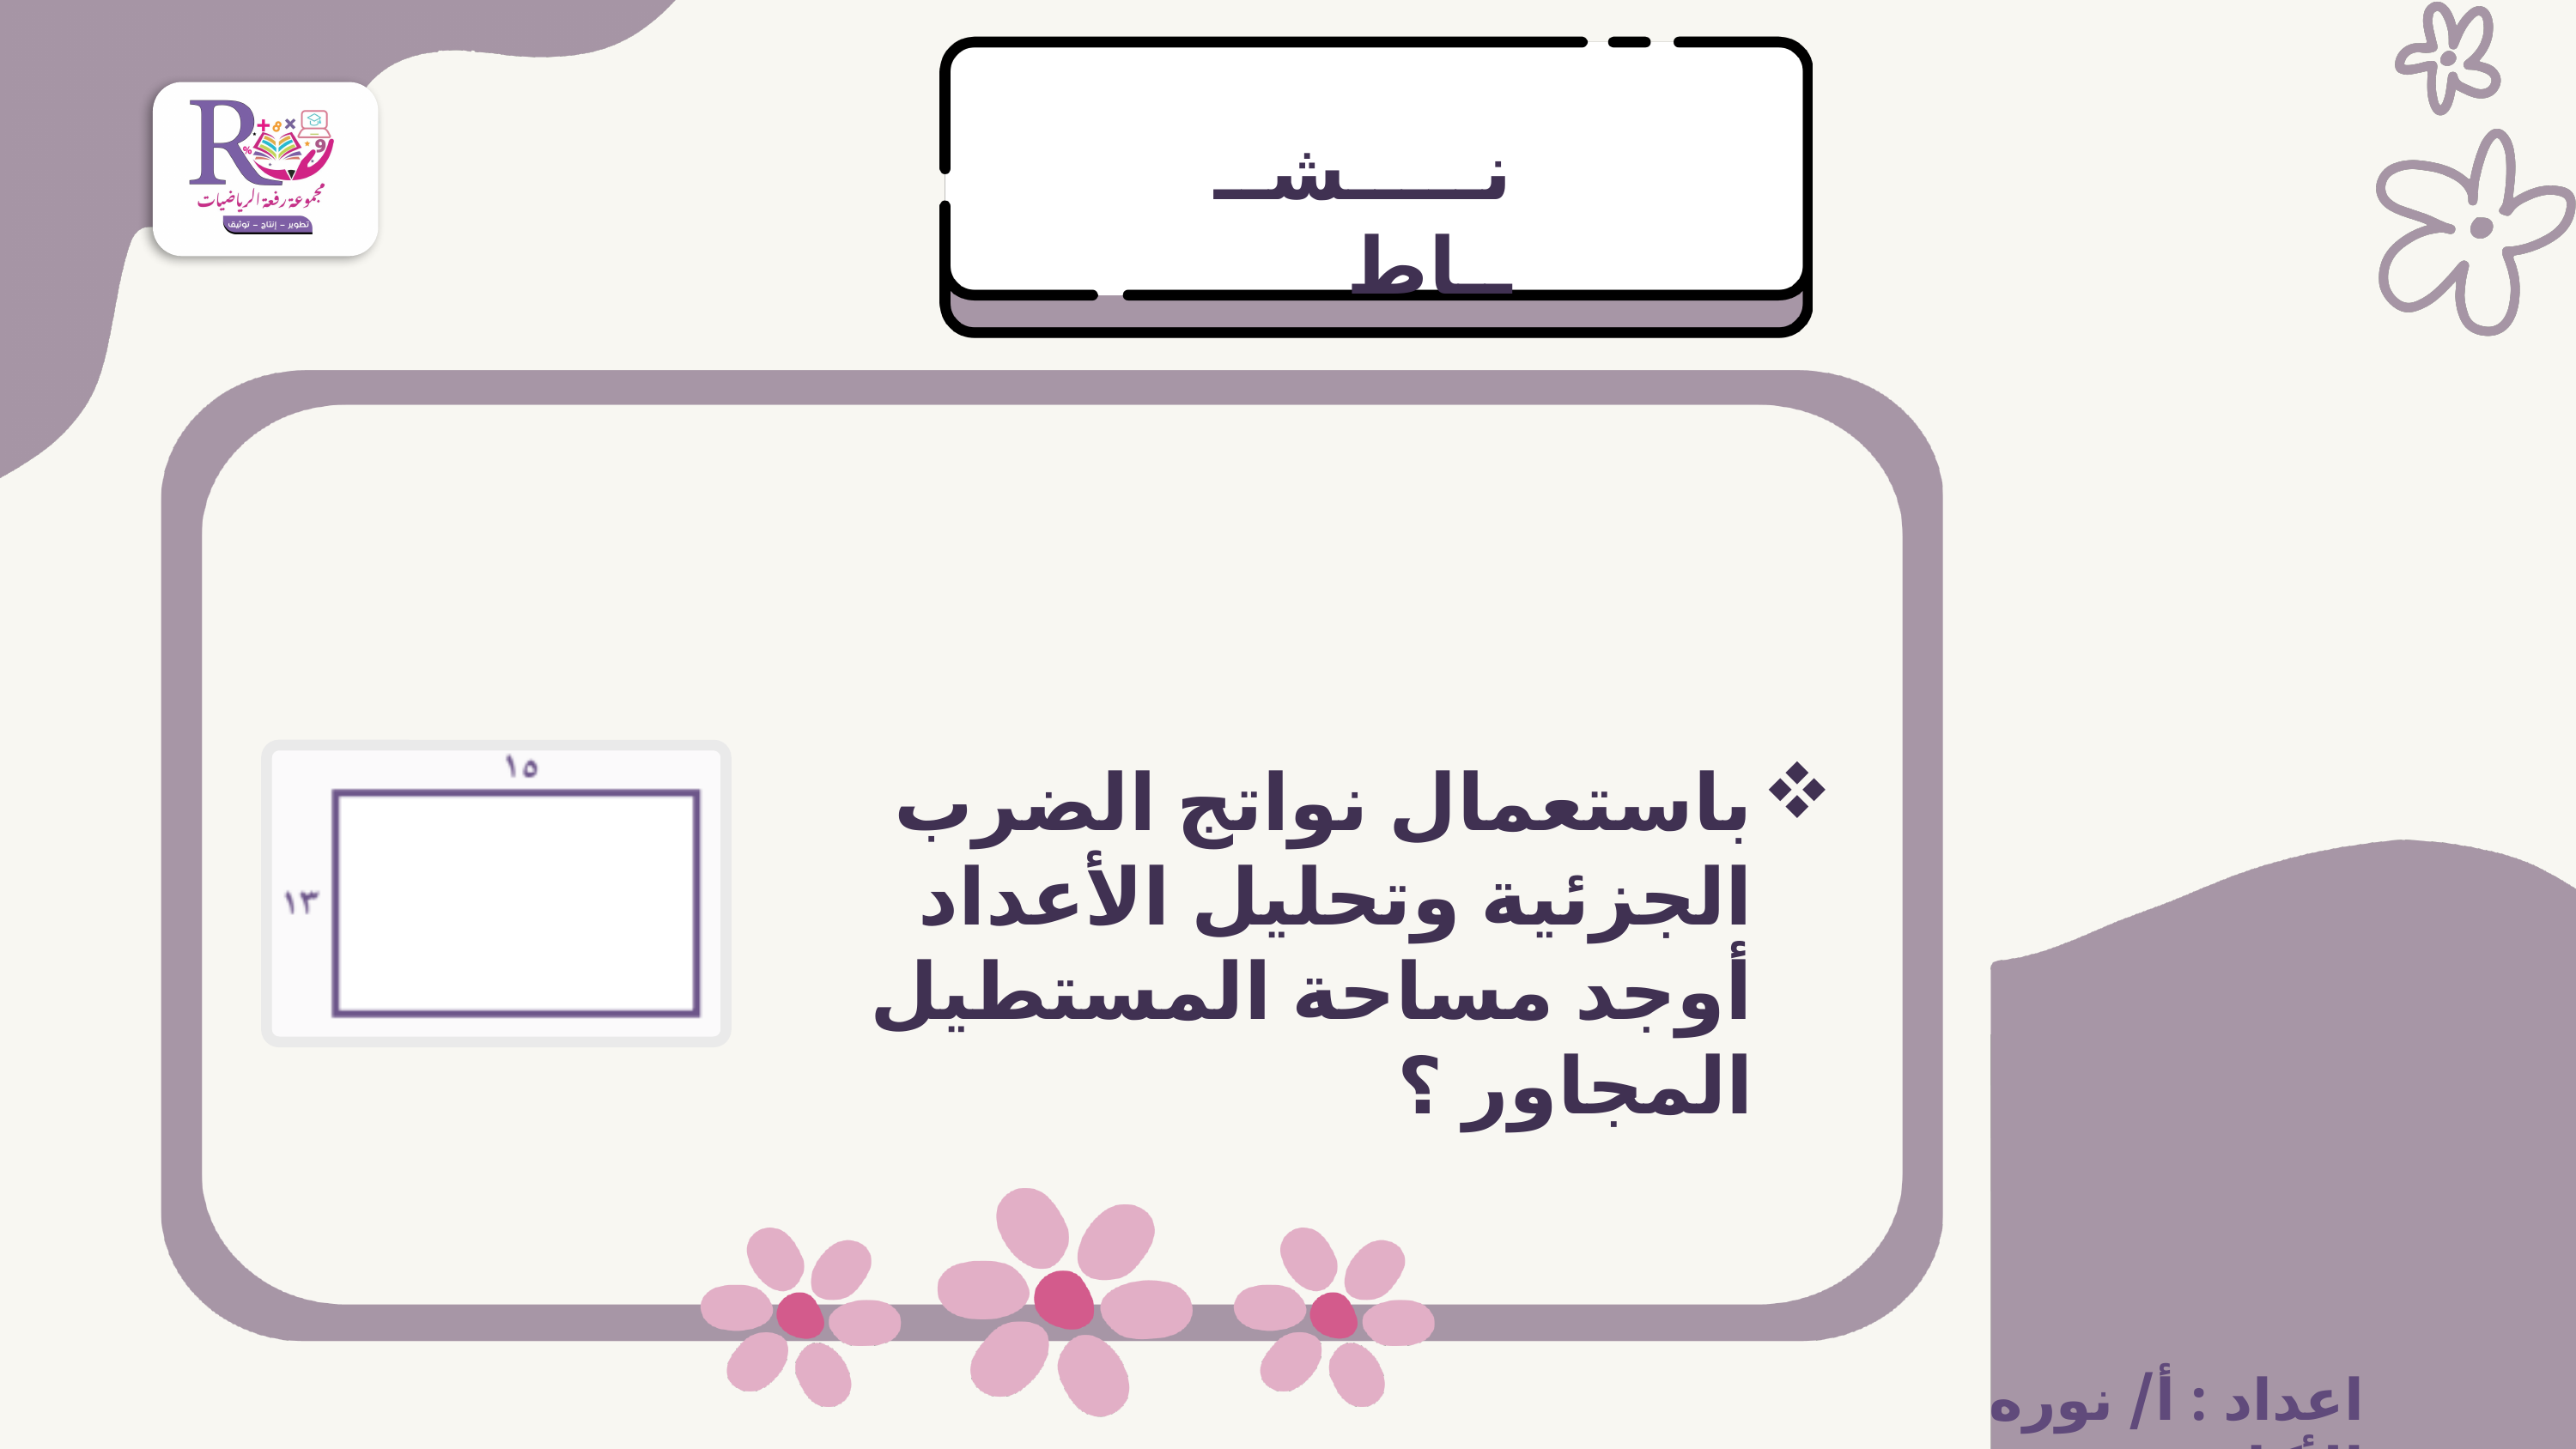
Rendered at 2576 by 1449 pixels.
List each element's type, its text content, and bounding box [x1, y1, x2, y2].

text_box نـــــشــــاط [1191, 114, 1525, 317]
text_box [2373, 0, 2576, 339]
text_box [0, 0, 716, 506]
text_box [1990, 839, 2576, 1449]
text_box اعداد : أ/ نوره الأكلبي... [1744, 1356, 2378, 1449]
text_box باستعمال نواتج الضرب الجزئية وتحليل الأعداد أوجد مساحة المستطيل المجاور ؟ [836, 745, 1847, 1137]
picture [152, 82, 379, 257]
picture [266, 744, 726, 1042]
text_box [161, 370, 1943, 1417]
text_box [939, 36, 1813, 339]
